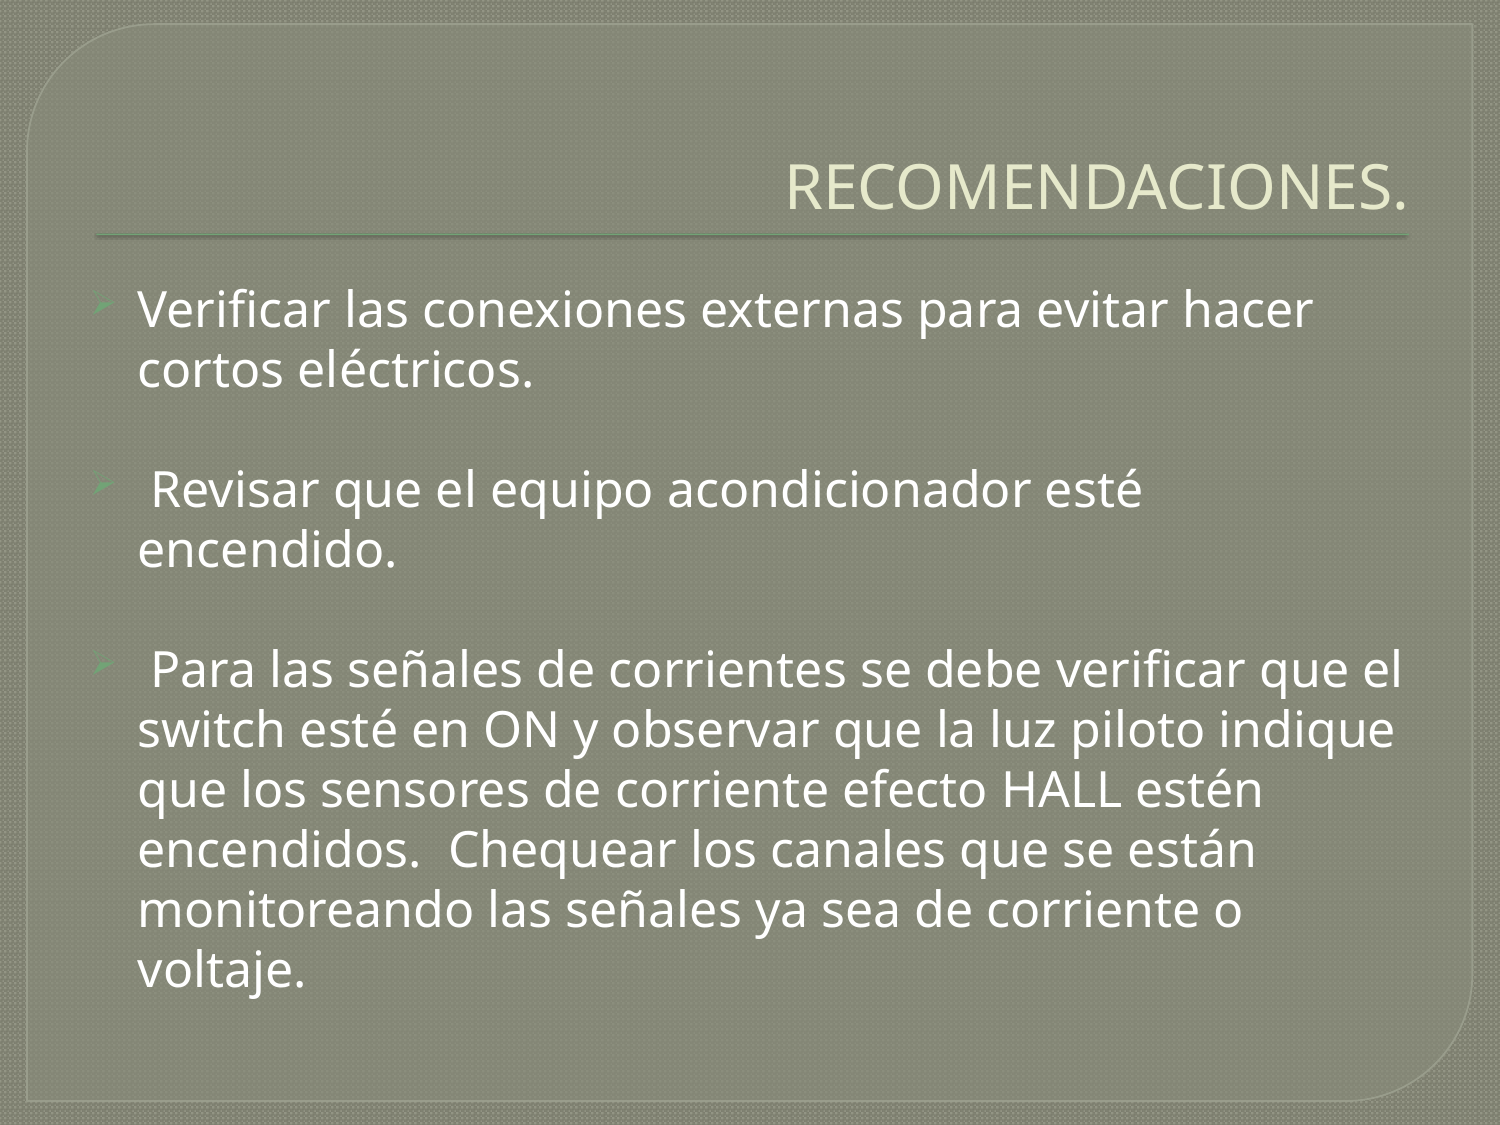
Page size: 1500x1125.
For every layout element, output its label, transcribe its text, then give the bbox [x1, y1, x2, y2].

title RECOMENDACIONES. [75, 41, 1425, 230]
list Verificar las conexiones externas para evitar hacer cortos eléctricos. Revisar que el equipo acondicionador esté encendido. Para las señales de corrientes se debe verificar que el switch esté en ON y observar que la luz piloto indique que los sensores de corriente efecto HALL estén encendidos. Chequear los canales que se están monitoreando las señales ya sea de corriente o voltaje. [75, 270, 1425, 1013]
